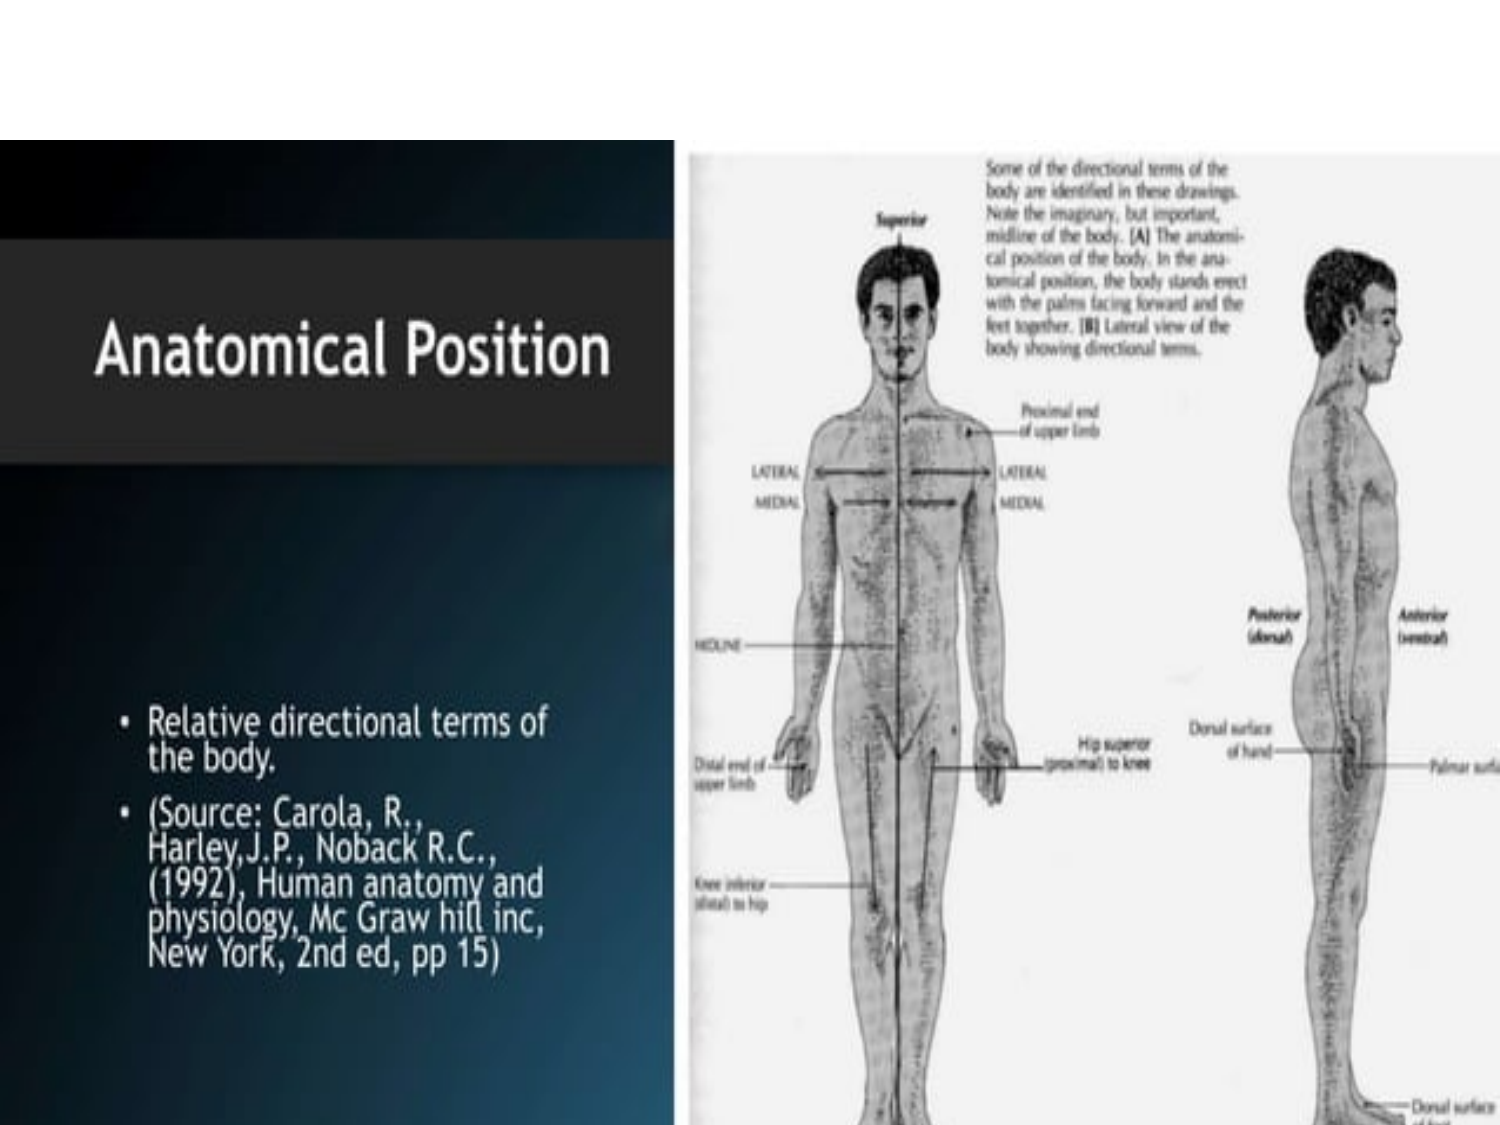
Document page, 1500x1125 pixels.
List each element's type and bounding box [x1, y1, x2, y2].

picture [0, 139, 1500, 1125]
